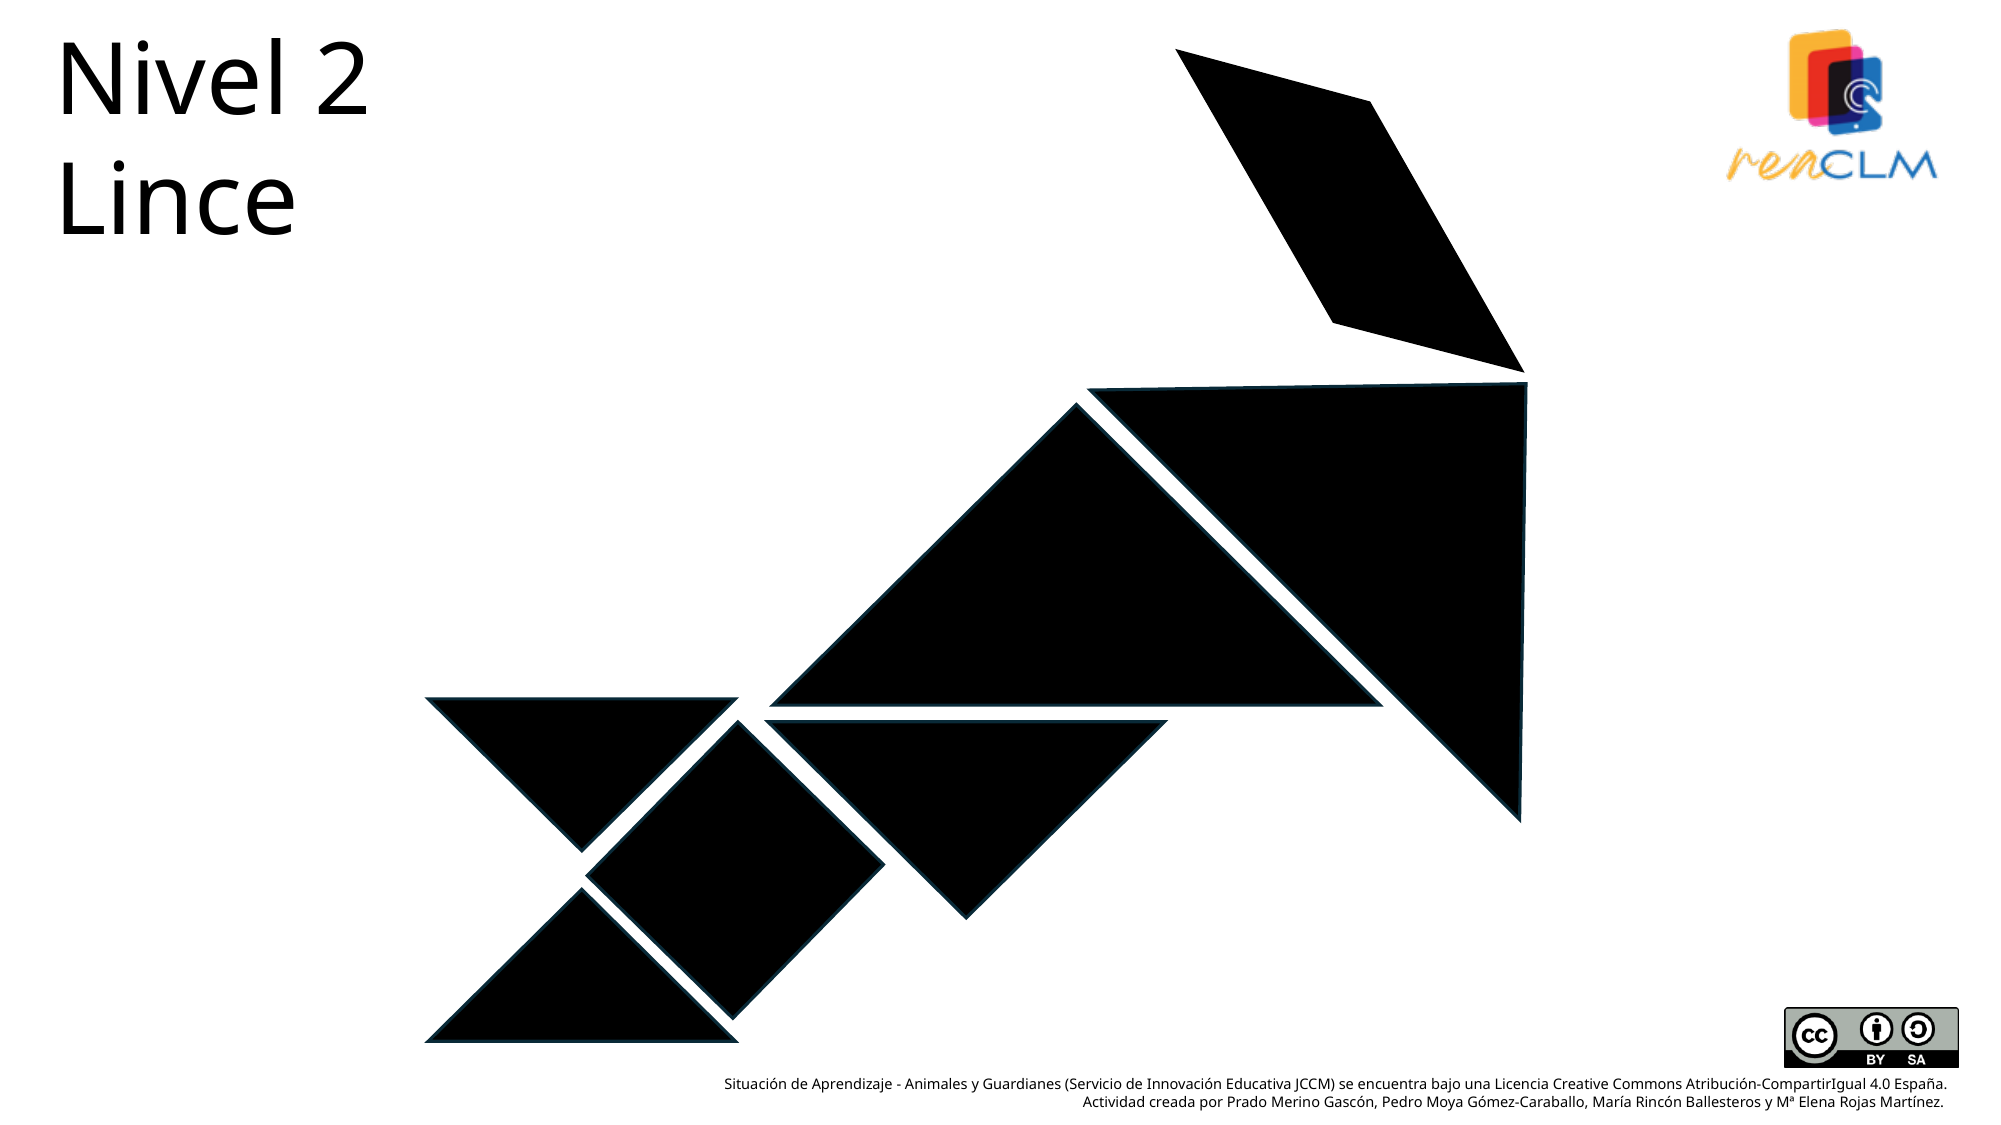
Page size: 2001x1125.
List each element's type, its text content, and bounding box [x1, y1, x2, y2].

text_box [66, 1006, 1964, 1119]
picture [1701, 0, 1964, 189]
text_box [472, 0, 1528, 1006]
text_box Nivel 2 Lince [39, 7, 388, 262]
